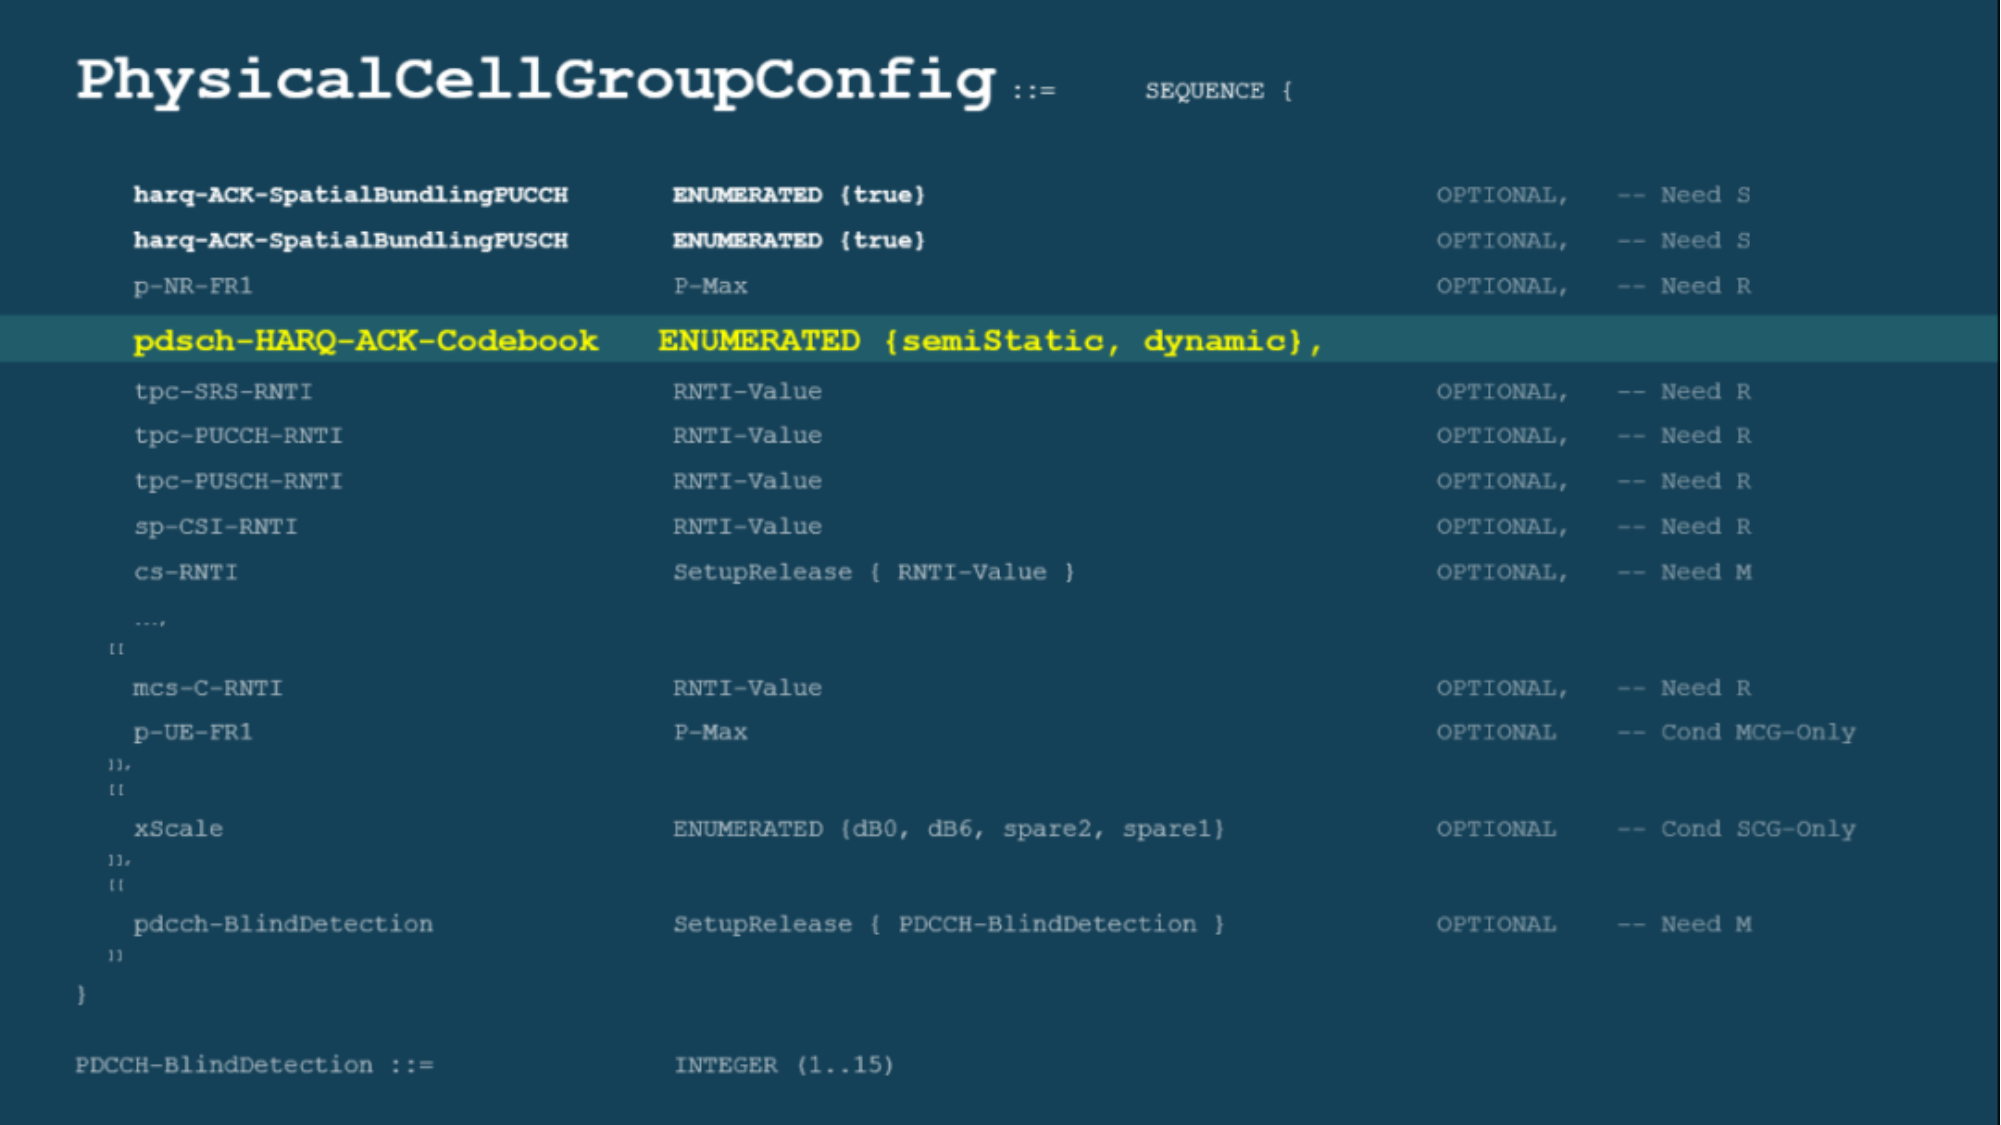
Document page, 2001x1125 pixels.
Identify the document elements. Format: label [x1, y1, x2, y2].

list [0, 0, 2000, 1125]
